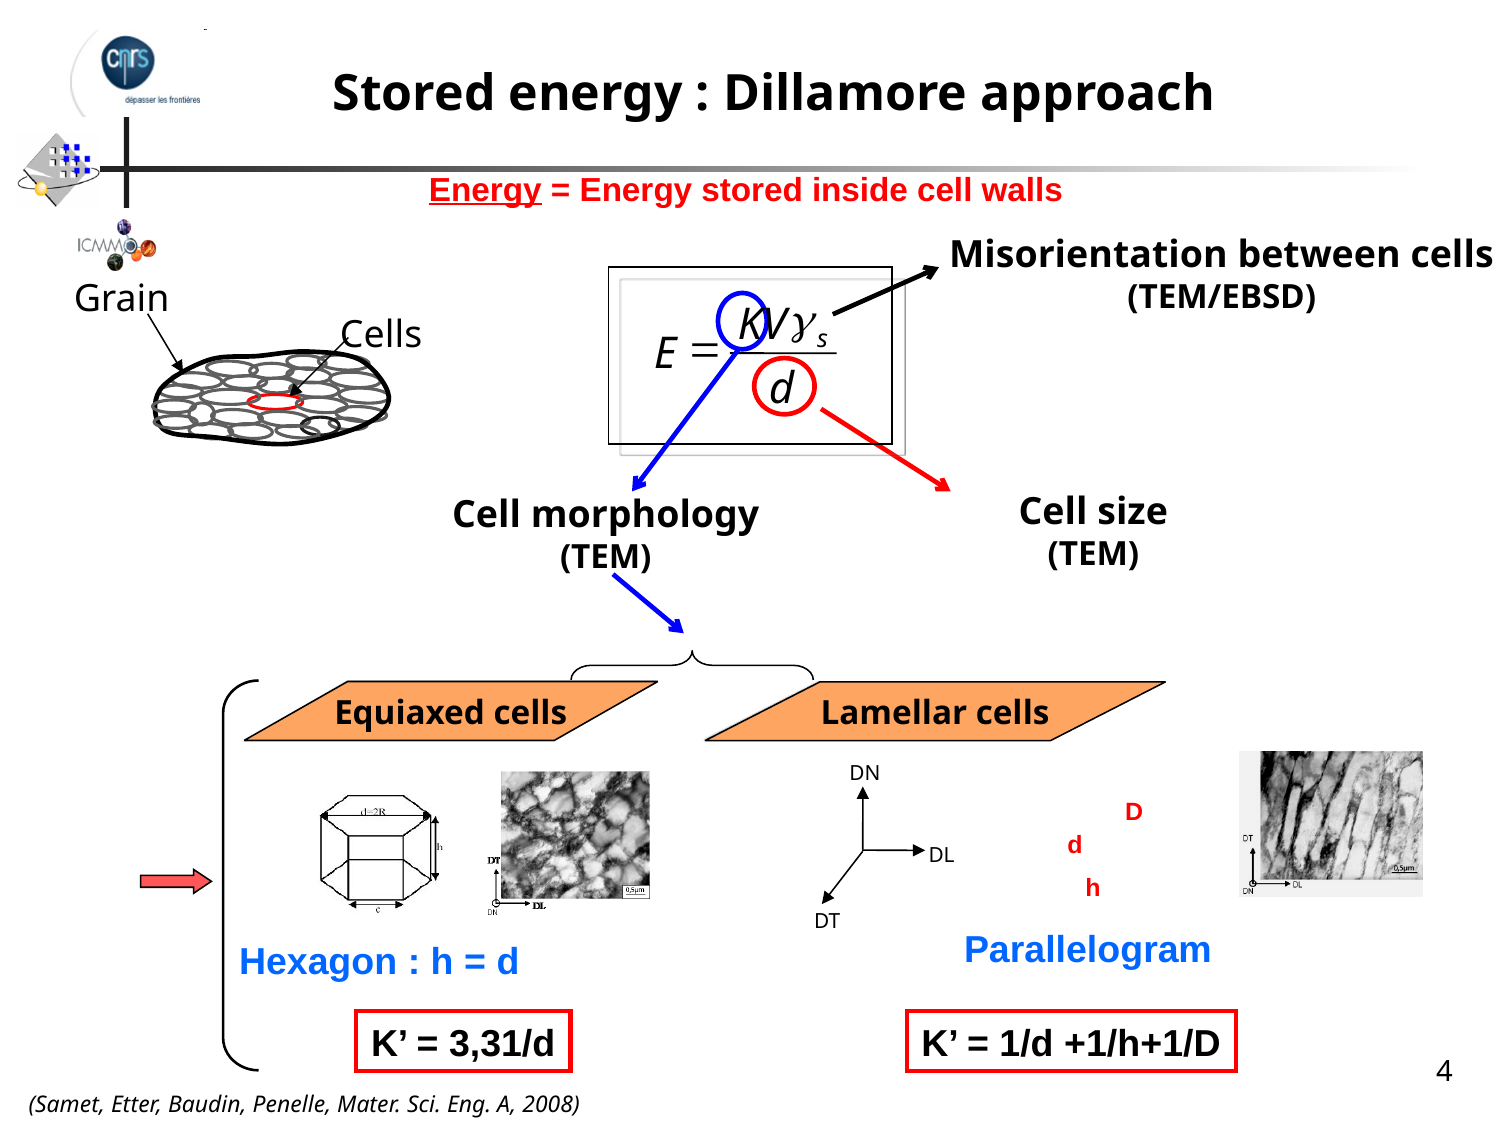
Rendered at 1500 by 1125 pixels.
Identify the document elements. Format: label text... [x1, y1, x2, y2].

text_box Misorientation between cells (TEM/EBSD) [934, 222, 1500, 323]
text_box Cell size (TEM) [1003, 479, 1184, 572]
slide_number 4 [1154, 1023, 1468, 1100]
picture [78, 219, 158, 266]
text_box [643, 290, 845, 413]
picture [66, 29, 207, 117]
text_box Stored energy : Dillamore approach [372, 54, 1164, 126]
text_box (Samet, Etter, Baudin, Penelle, Mater. Sci. Eng. A, 2008) [0, 1082, 633, 1125]
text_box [140, 573, 1423, 1076]
text_box Cell morphology (TEM) [437, 482, 775, 572]
text_box [896, 457, 951, 492]
text_box [608, 267, 892, 445]
picture [16, 132, 100, 207]
text_box Energy = Energy stored inside cell walls [414, 160, 1088, 216]
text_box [73, 266, 427, 446]
